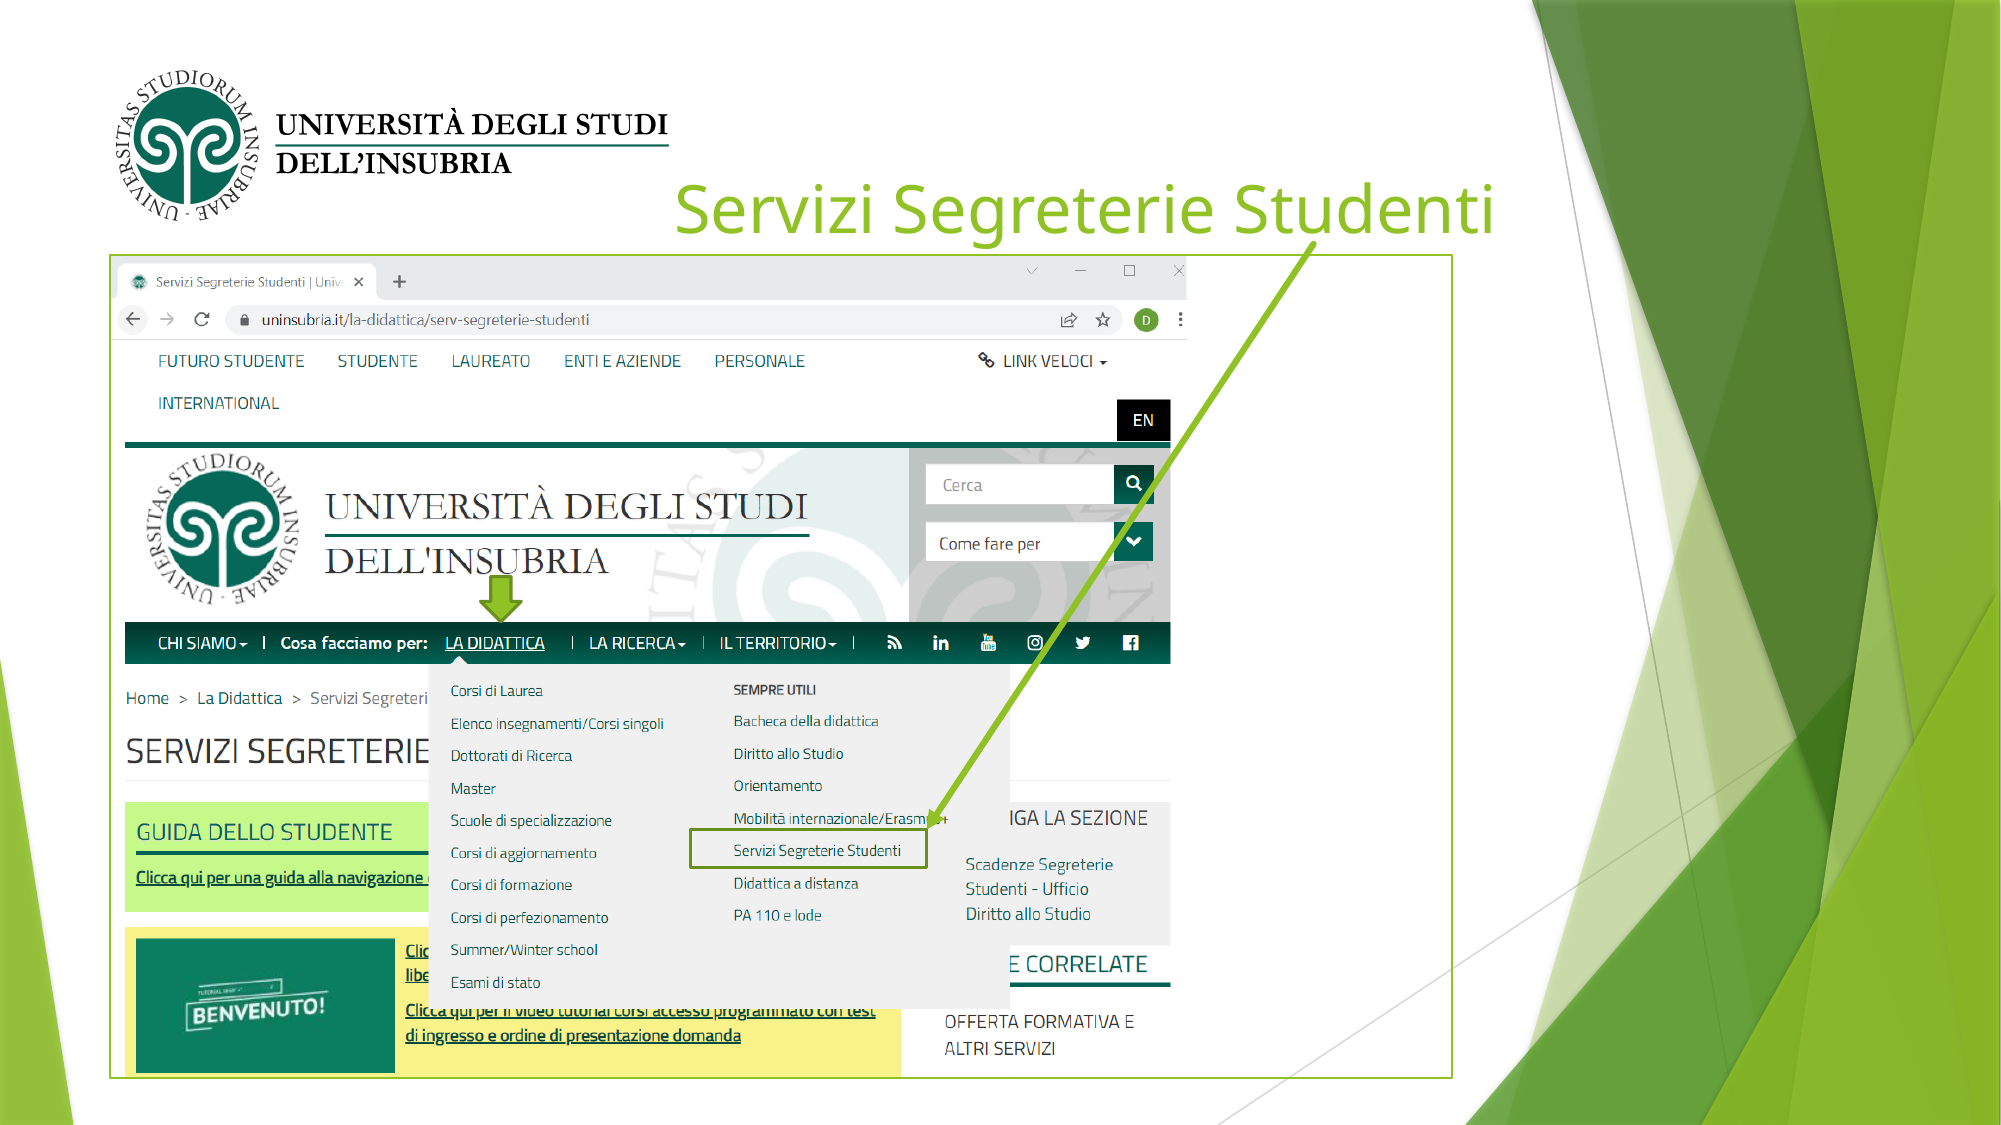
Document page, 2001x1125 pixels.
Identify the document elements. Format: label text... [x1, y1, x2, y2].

picture [110, 63, 669, 227]
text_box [925, 243, 1315, 831]
text_box Servizi Segreterie Studenti [659, 159, 1513, 255]
picture [110, 255, 1452, 1078]
